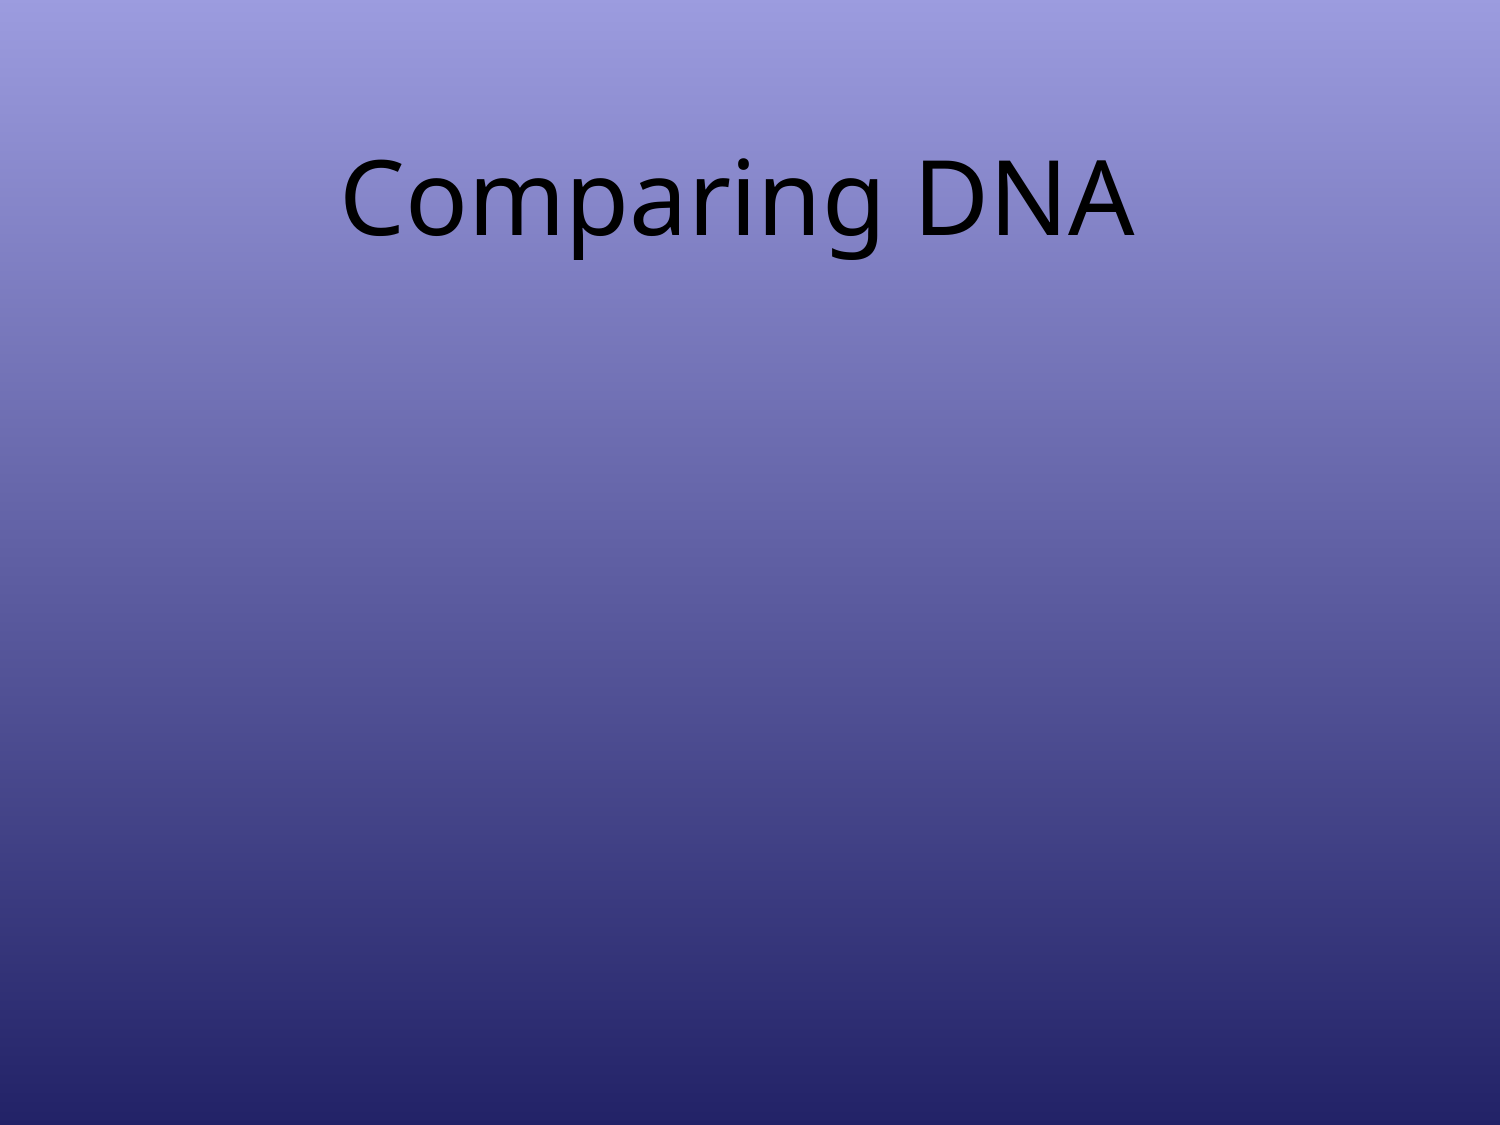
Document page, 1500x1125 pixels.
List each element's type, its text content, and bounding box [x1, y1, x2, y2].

title Comparing DNA [99, 99, 1375, 288]
